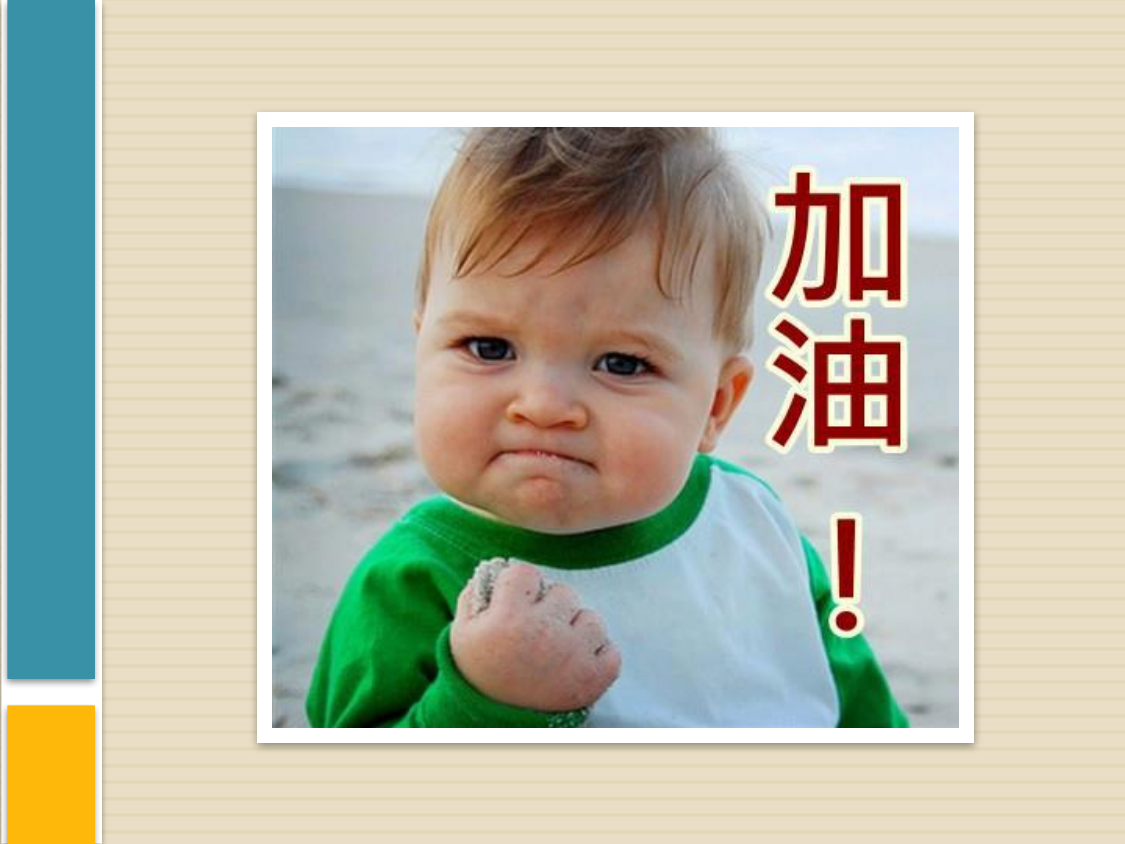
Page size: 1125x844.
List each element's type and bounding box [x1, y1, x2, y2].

list [271, 126, 960, 729]
